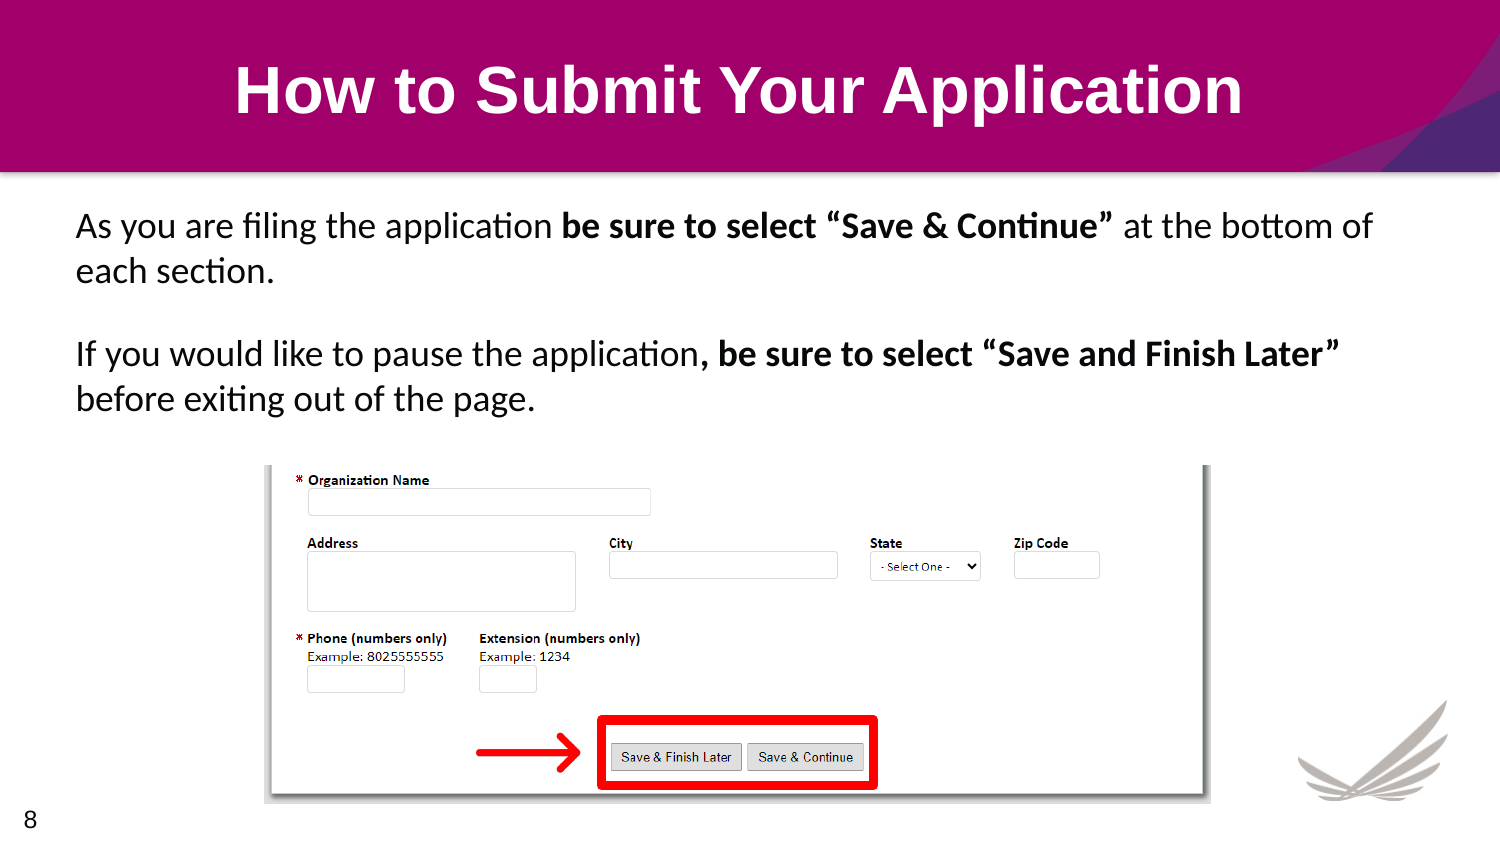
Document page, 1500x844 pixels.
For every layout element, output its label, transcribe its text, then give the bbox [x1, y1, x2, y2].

list As you are filing the application be sure to select “Save & Continue” at the bottom of each section. If you would like to pause the application, be sure to select “Save and Finish Later” before exiting out of the page. [75, 201, 1426, 388]
picture [1298, 700, 1448, 801]
title How to Submit Your Application [74, 12, 1425, 171]
picture [264, 465, 1211, 810]
slide_number 8 [23, 803, 49, 844]
